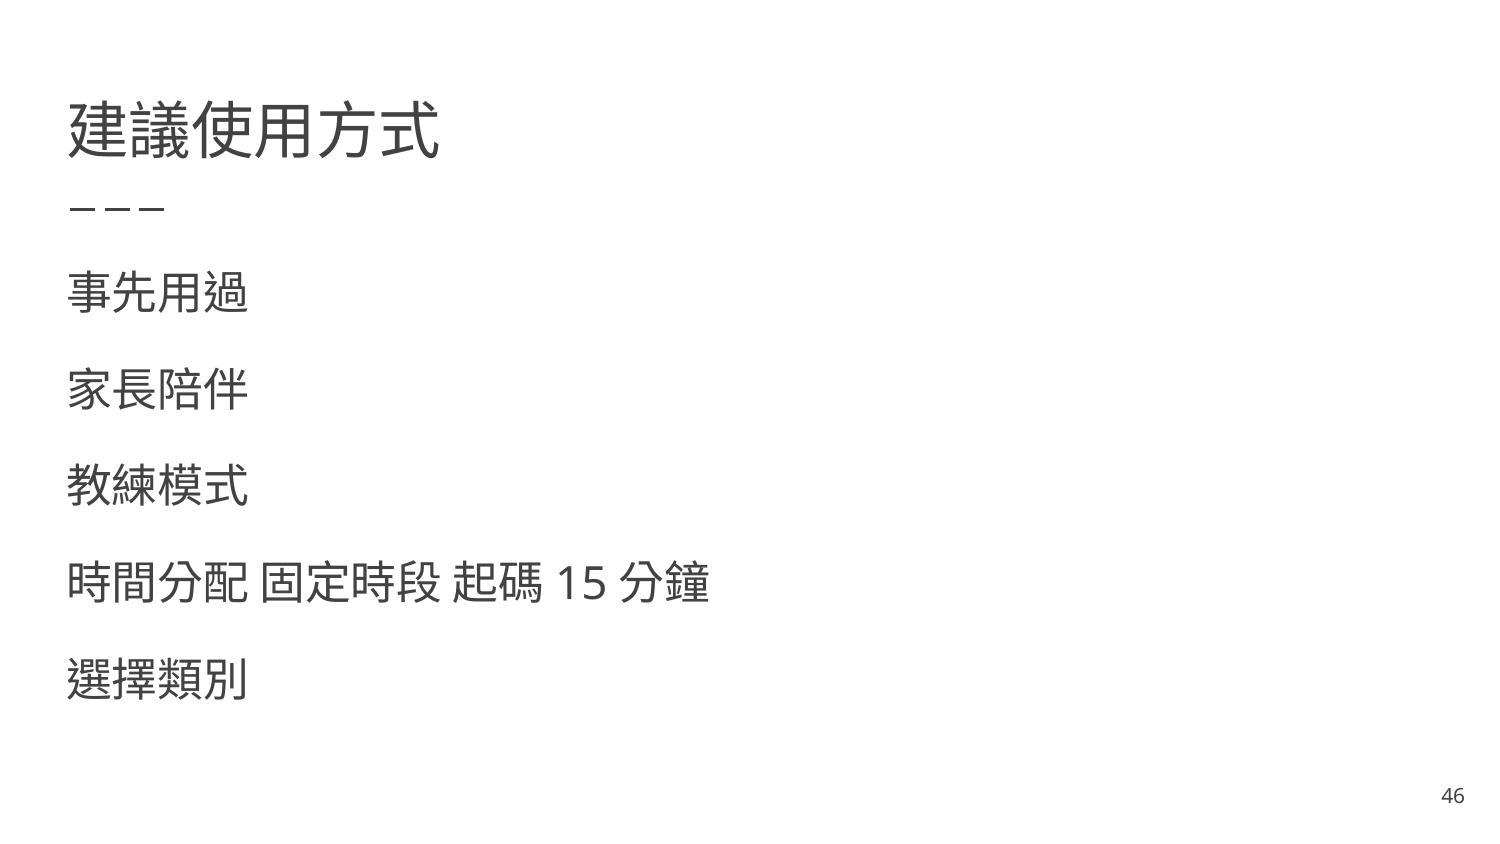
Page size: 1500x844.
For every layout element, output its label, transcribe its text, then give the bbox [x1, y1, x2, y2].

slide_number ‹#› [1389, 764, 1480, 830]
list 事先用過 家長陪伴 教練模式 時間分配 固定時段 起碼15分鐘 選擇類別 [51, 240, 1449, 750]
title 建議使用方式 [51, 61, 1449, 182]
